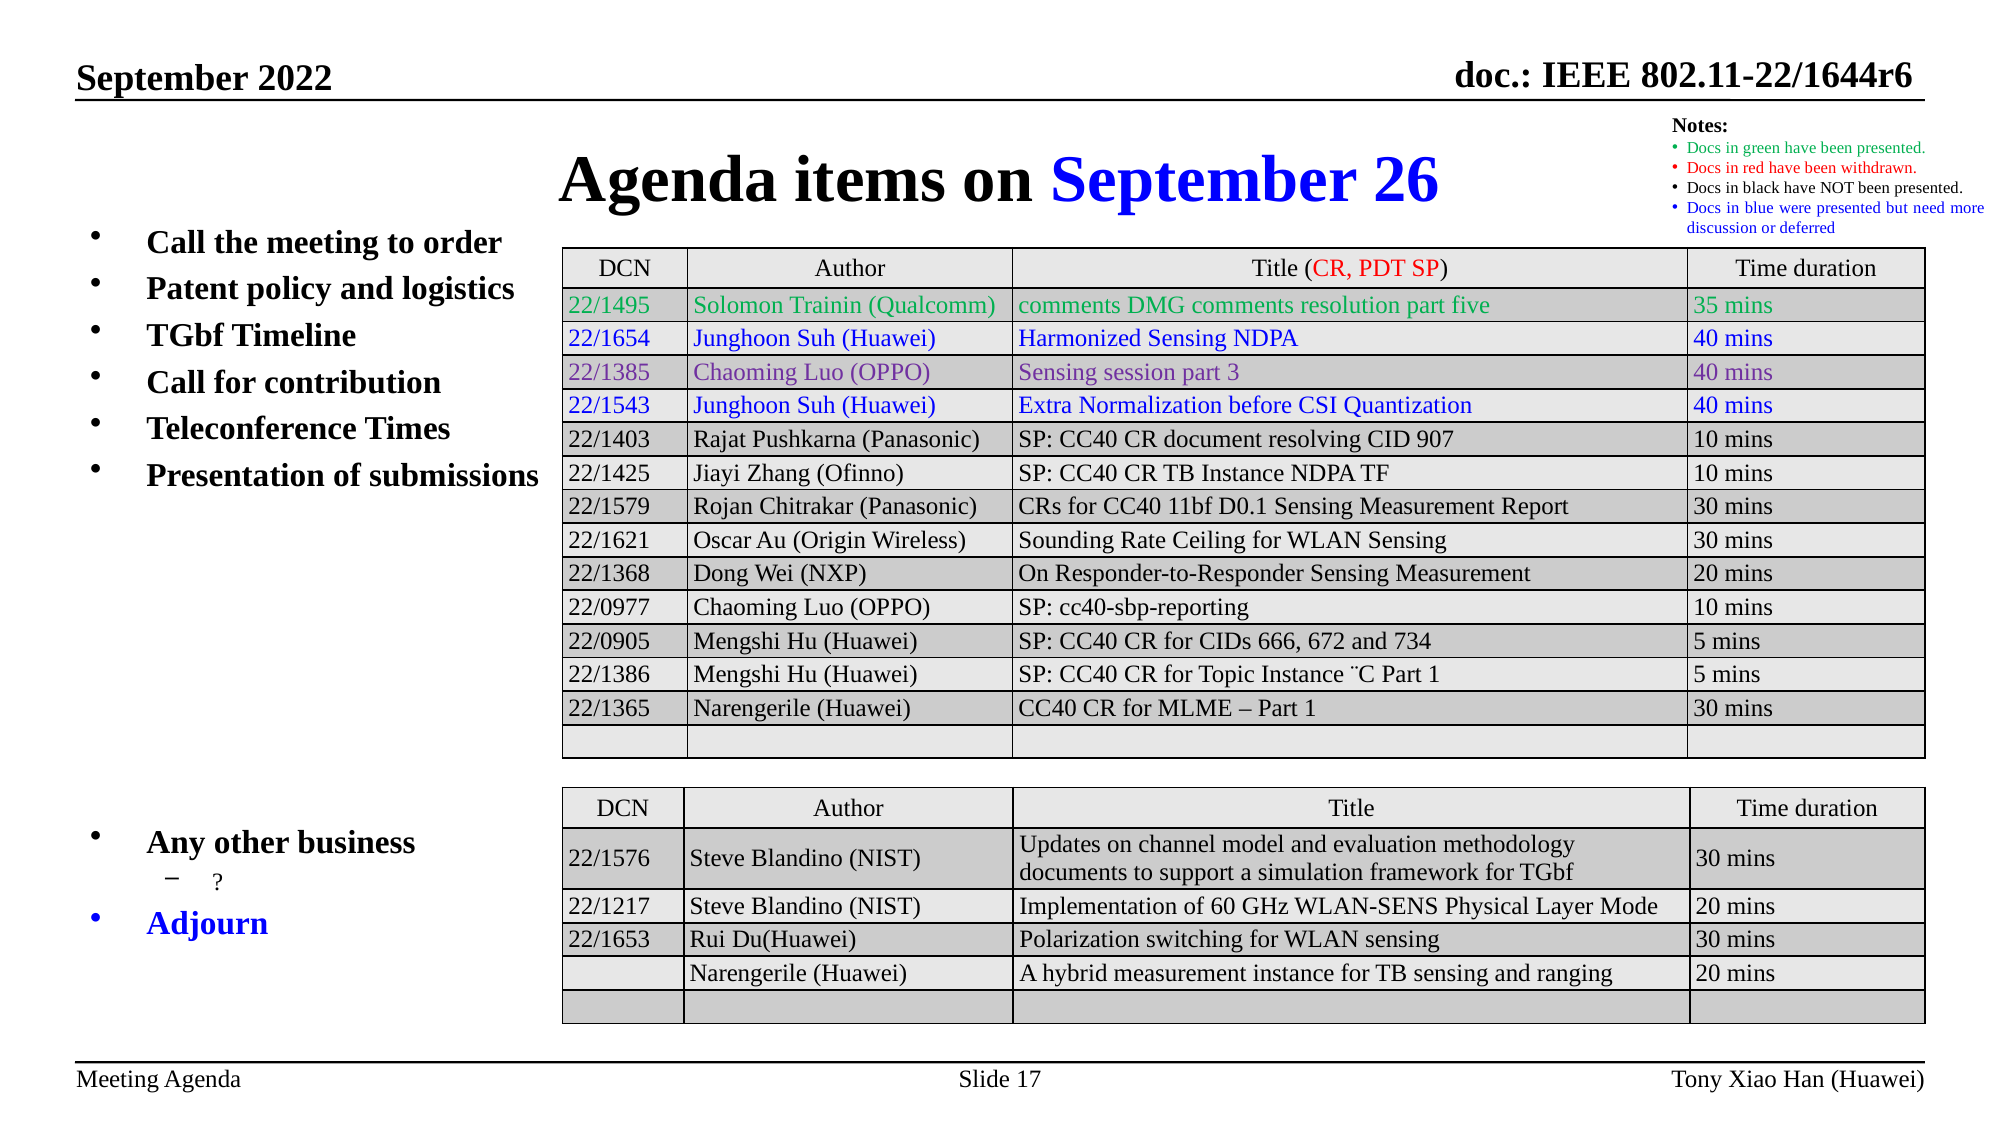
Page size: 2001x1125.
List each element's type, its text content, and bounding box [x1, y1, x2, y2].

table_header DCN [563, 788, 683, 827]
table_cell 5 mins [1688, 658, 1924, 690]
table_cell Chaoming Luo (OPPO) [688, 591, 1012, 623]
table_cell 10 mins [1688, 457, 1924, 489]
table_cell 10 mins [1688, 591, 1924, 623]
table_cell [1013, 726, 1687, 757]
table_cell Junghoon Suh (Huawei) [688, 390, 1012, 421]
table_cell 22/1543 [563, 390, 687, 421]
table_cell 22/1654 [563, 322, 687, 354]
table_cell Mengshi Hu (Huawei) [688, 658, 1012, 690]
table_cell [685, 991, 1012, 1023]
table_cell [1688, 726, 1924, 757]
table_cell [688, 726, 1012, 757]
table_cell Extra Normalization before CSI Quantization [1013, 390, 1687, 421]
table_header Title (CR, PDT SP) [1013, 249, 1687, 287]
table_cell SP: cc40-sbp-reporting [1013, 591, 1687, 623]
table_cell [563, 726, 687, 757]
table_cell 22/1368 [563, 558, 687, 589]
table_cell 5 mins [1688, 625, 1924, 657]
table_cell 22/1495 [563, 289, 687, 321]
table_cell Steve Blandino (NIST) [685, 890, 1012, 922]
table_cell Rojan Chitrakar (Panasonic) [688, 490, 1012, 522]
table_header Time duration [1691, 788, 1924, 827]
table_cell 22/1386 [563, 658, 687, 690]
table_cell 22/0977 [563, 591, 687, 623]
table_cell 22/1217 [563, 890, 683, 922]
table_cell 30 mins [1688, 524, 1924, 556]
table_cell 20 mins [1691, 957, 1924, 989]
table_cell 30 mins [1691, 924, 1924, 955]
table_cell Polarization switching for WLAN sensing [1014, 924, 1689, 955]
table_cell A hybrid measurement instance for TB sensing and ranging [1014, 957, 1689, 989]
table_cell Junghoon Suh (Huawei) [688, 322, 1012, 354]
table_cell 22/1621 [563, 524, 687, 556]
table_cell 40 mins [1688, 356, 1924, 388]
table_cell Updates on channel model and evaluation methodology documents to support a simulation framework for TGbf [1014, 829, 1689, 888]
table_cell [563, 957, 683, 989]
table_cell Narengerile (Huawei) [685, 957, 1012, 989]
table_header Author [685, 788, 1012, 827]
table_cell SP: CC40 CR for CIDs 666, 672 and 734 [1013, 625, 1687, 657]
table_cell Harmonized Sensing NDPA [1013, 322, 1687, 354]
table_cell 22/0905 [563, 625, 687, 657]
table_cell 22/1385 [563, 356, 687, 388]
table_header Title [1014, 788, 1689, 827]
table_cell Steve Blandino (NIST) [685, 829, 1012, 888]
table_cell 20 mins [1691, 890, 1924, 922]
table_cell 35 mins [1688, 289, 1924, 321]
table_cell [1014, 991, 1689, 1023]
table_cell Rui Du(Huawei) [685, 924, 1012, 955]
table_cell Narengerile (Huawei) [688, 692, 1012, 724]
table_cell SP: CC40 CR document resolving CID 907 [1013, 423, 1687, 455]
table_cell 30 mins [1688, 692, 1924, 724]
text_box Call the meeting to order Patent policy and logistics TGbf Timeline Call for contribution Teleconference Times Presentation of submissions Any other business ? Adjourn [75, 212, 1925, 1058]
table_header Author [688, 249, 1012, 287]
table_cell [563, 991, 683, 1023]
text_box Notes: Docs in green have been presented. Docs in red have been withdrawn. Docs in black have NOT been presented. Docs in blue were presented but need more discussion or deferred [1657, 104, 2000, 246]
table_cell comments DMG comments resolution part five [1013, 289, 1687, 321]
table_cell 22/1425 [563, 457, 687, 489]
table_cell [1691, 991, 1924, 1023]
table_cell Solomon Trainin (Qualcomm) [688, 289, 1012, 321]
table_cell 22/1576 [563, 829, 683, 888]
table_cell 40 mins [1688, 322, 1924, 354]
table_cell SP: CC40 CR TB Instance NDPA TF [1013, 457, 1687, 489]
table_cell 40 mins [1688, 390, 1924, 421]
table_cell SP: CC40 CR for Topic Instance ¨C Part 1 [1013, 658, 1687, 690]
table_cell Oscar Au (Origin Wireless) [688, 524, 1012, 556]
table_cell 30 mins [1688, 490, 1924, 522]
table_cell Sounding Rate Ceiling for WLAN Sensing [1013, 524, 1687, 556]
table_cell Dong Wei (NXP) [688, 558, 1012, 589]
table_cell Mengshi Hu (Huawei) [688, 625, 1012, 657]
table_cell Rajat Pushkarna (Panasonic) [688, 423, 1012, 455]
text_box Agenda items on September 26 [362, 87, 1638, 212]
table_header Time duration [1688, 249, 1924, 287]
table_cell CRs for CC40 11bf D0.1 Sensing Measurement Report [1013, 490, 1687, 522]
table_cell 22/1365 [563, 692, 687, 724]
table_cell CC40 CR for MLME – Part 1 [1013, 692, 1687, 724]
table_cell 10 mins [1688, 423, 1924, 455]
table_cell Sensing session part 3 [1013, 356, 1687, 388]
table_cell 22/1579 [563, 490, 687, 522]
table_cell Implementation of 60 GHz WLAN-SENS Physical Layer Mode [1014, 890, 1689, 922]
table_cell On Responder-to-Responder Sensing Measurement [1013, 558, 1687, 589]
table_cell Chaoming Luo (OPPO) [688, 356, 1012, 388]
table_cell 22/1653 [563, 924, 683, 955]
table_cell 20 mins [1688, 558, 1924, 589]
table_cell Jiayi Zhang (Ofinno) [688, 457, 1012, 489]
table_cell 22/1403 [563, 423, 687, 455]
table_cell 30 mins [1691, 829, 1924, 888]
table_header DCN [563, 249, 687, 287]
